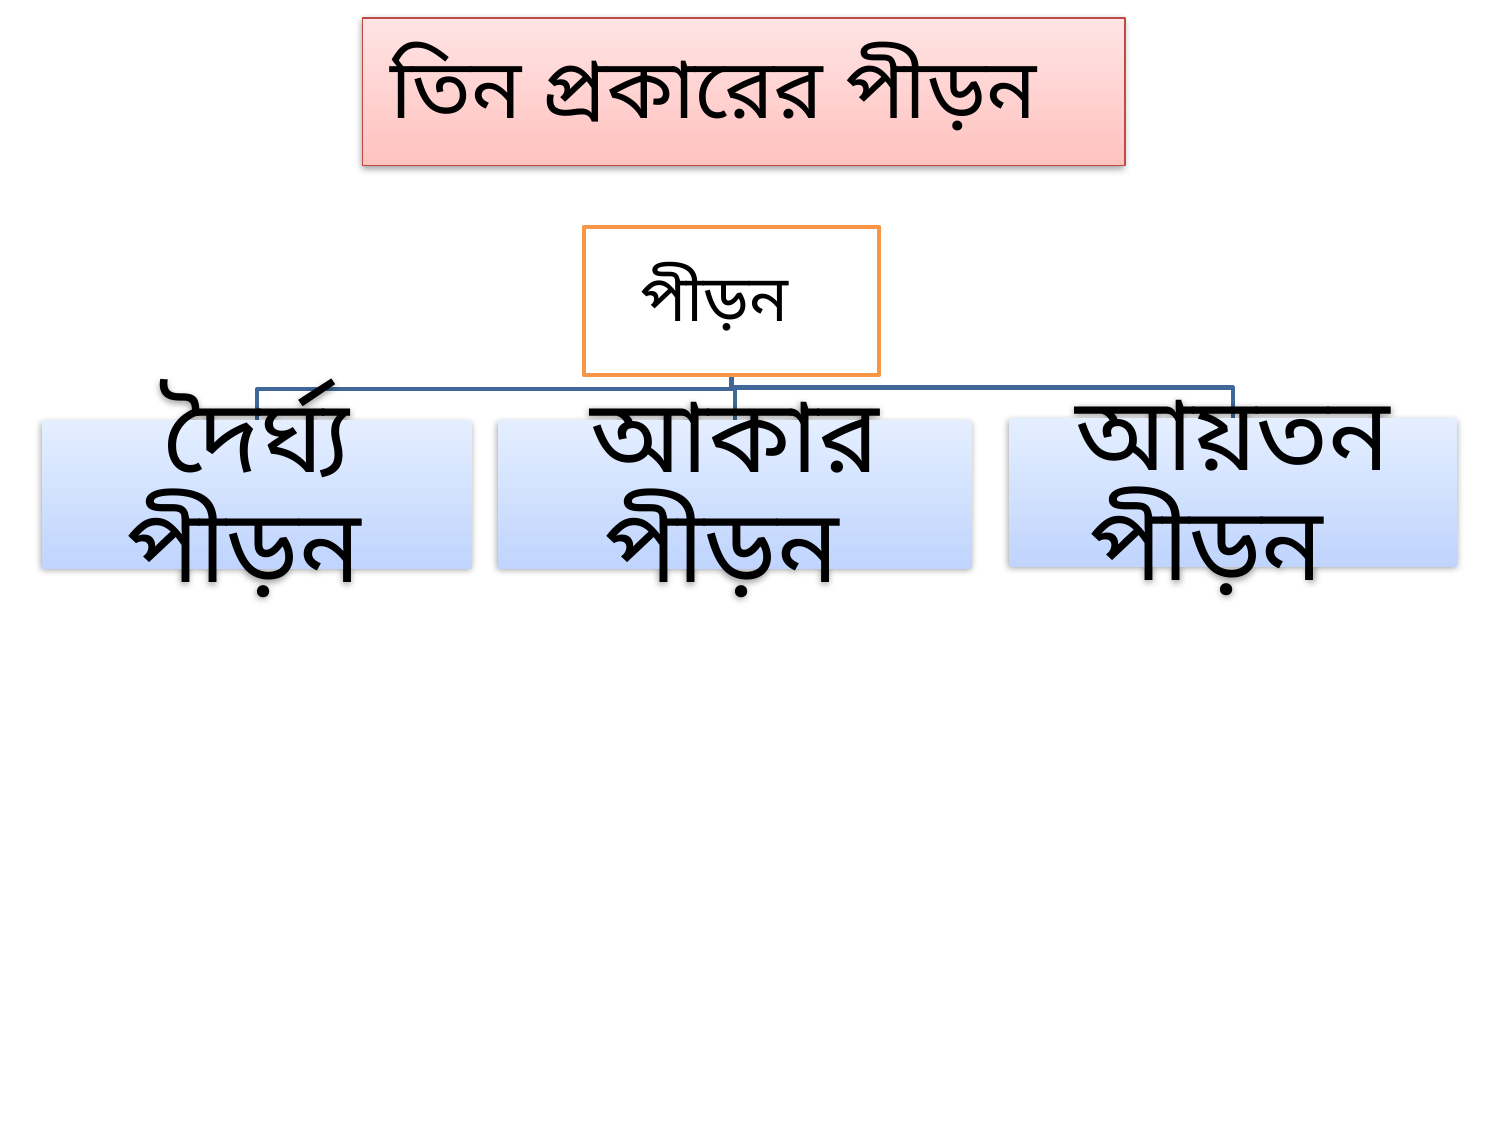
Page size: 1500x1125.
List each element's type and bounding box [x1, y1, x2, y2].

text_box [21, 62, 1497, 1125]
text_box [362, 17, 1126, 166]
